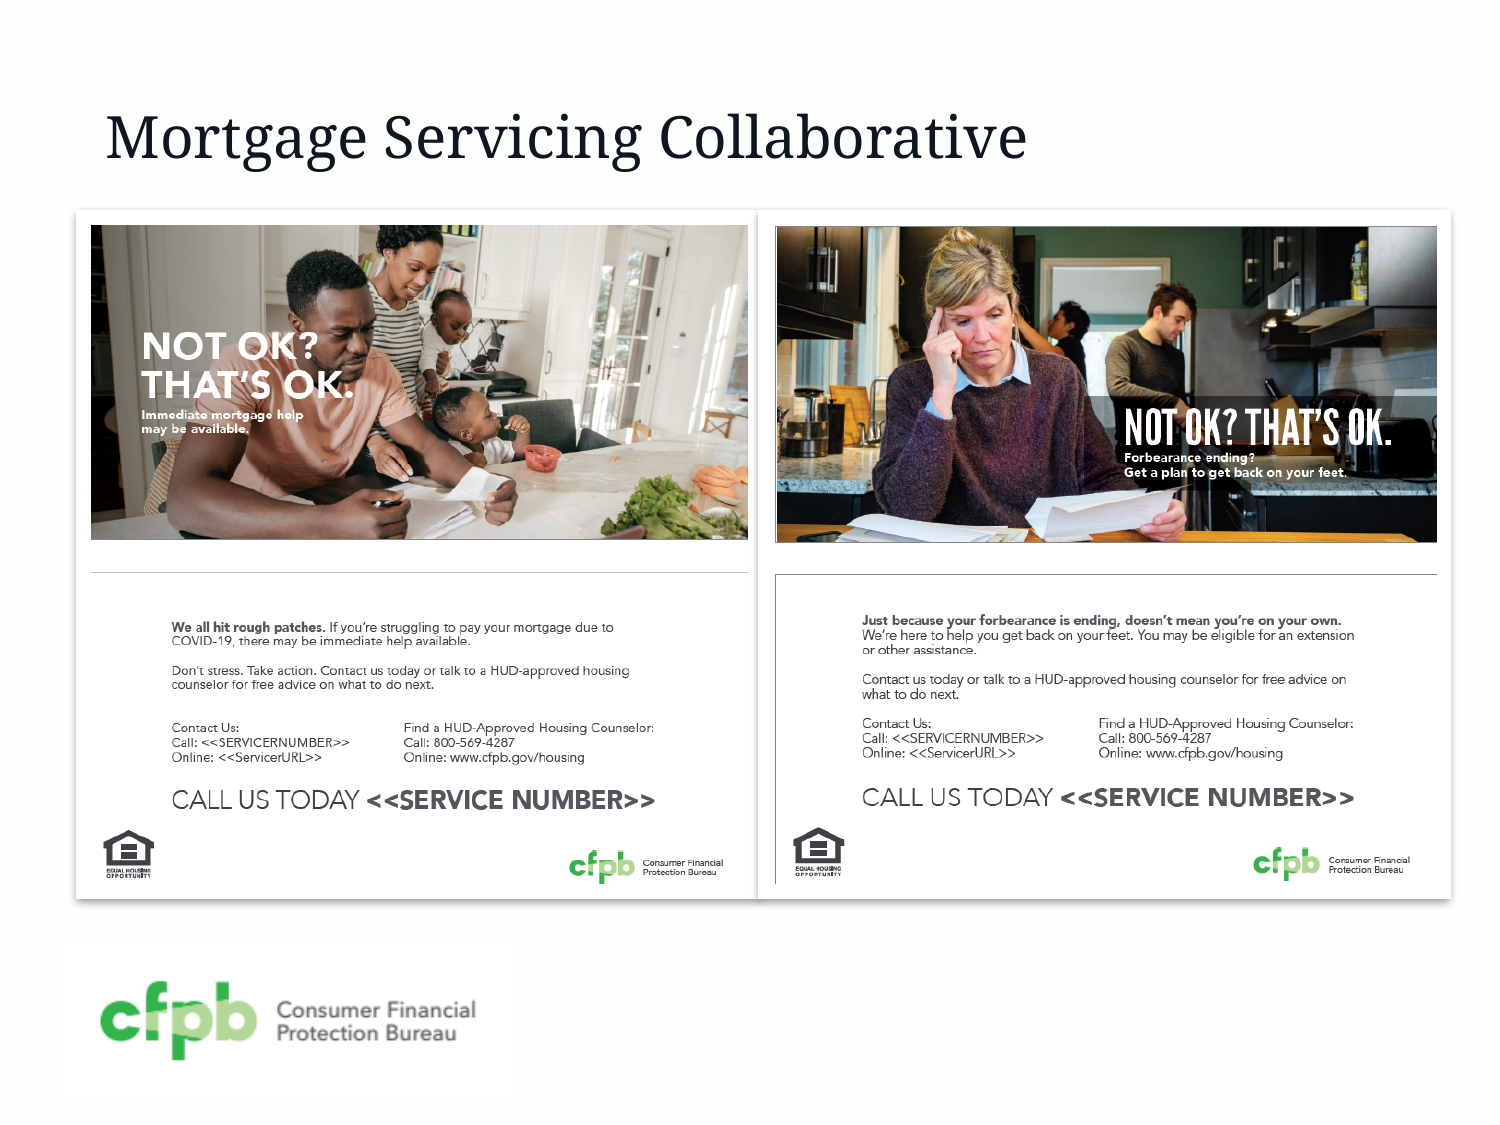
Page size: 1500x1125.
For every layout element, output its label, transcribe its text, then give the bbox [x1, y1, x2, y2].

picture [772, 224, 1438, 885]
picture [90, 224, 748, 885]
title Mortgage Servicing Collaborative [90, 74, 1410, 197]
